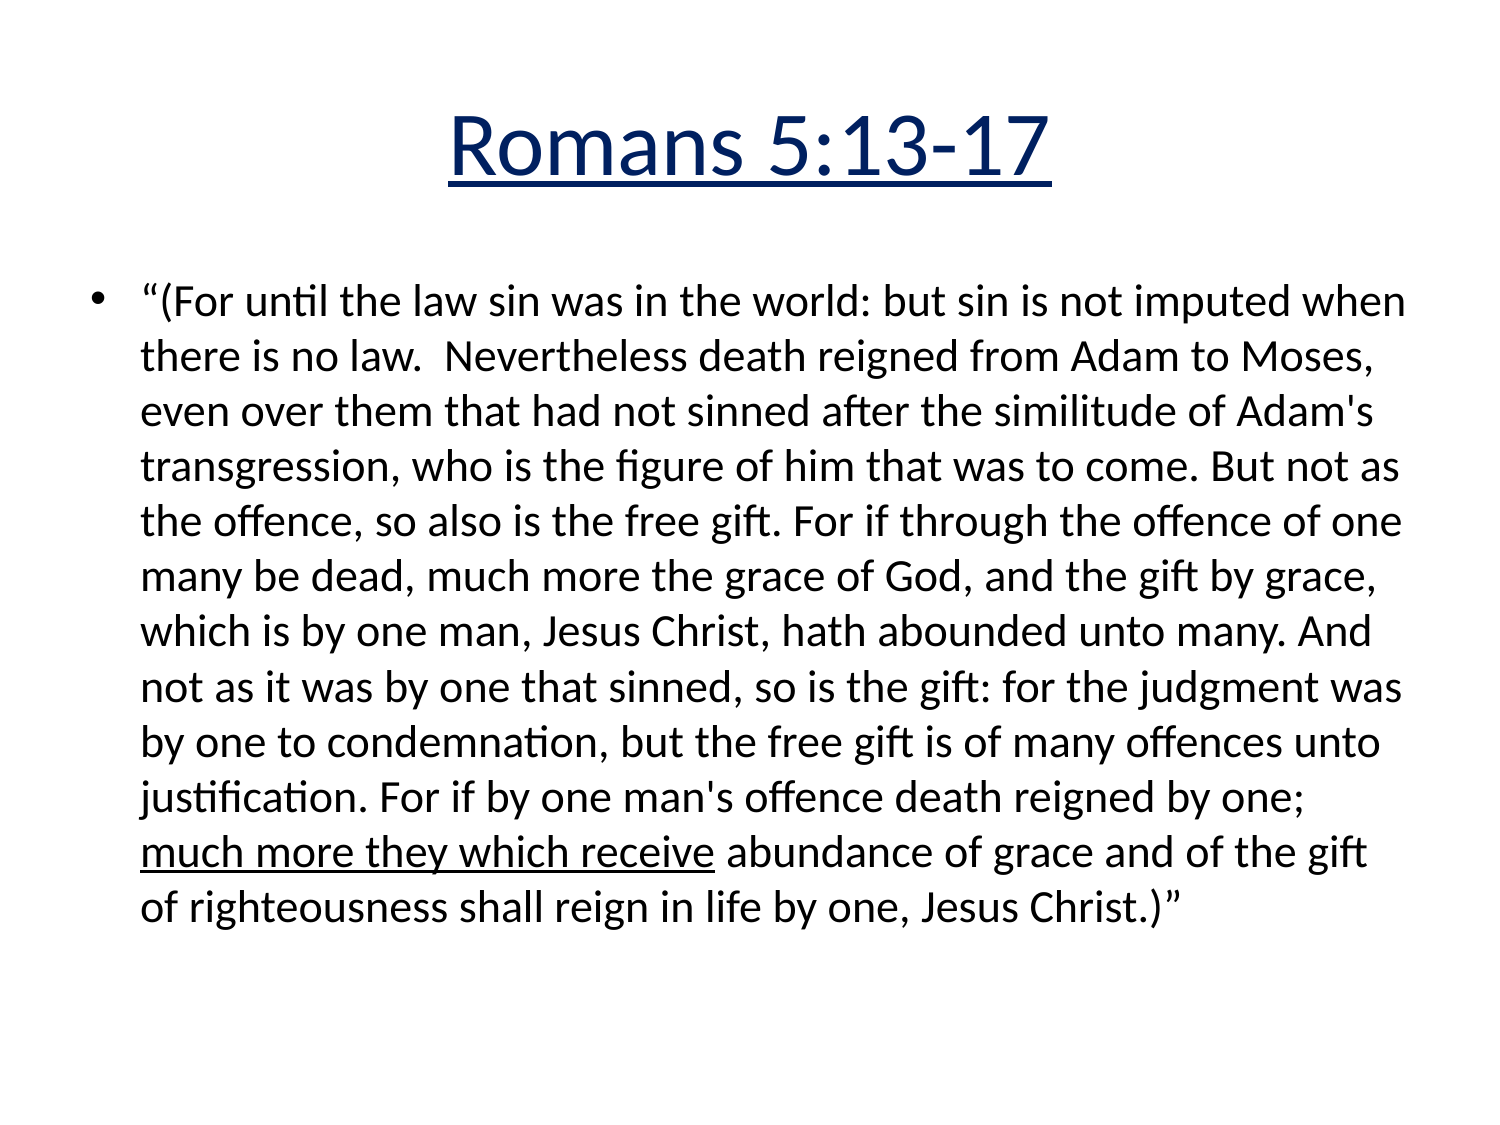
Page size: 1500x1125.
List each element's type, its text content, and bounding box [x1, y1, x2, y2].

title Romans 5:13-17 [75, 45, 1425, 233]
list “(For until the law sin was in the world: but sin is not imputed when there is no law. Nevertheless death reigned from Adam to Moses, even over them that had not sinned after the similitude of Adam's transgression, who is the figure of him that was to come. But not as the offence, so also is the free gift. For if through the offence of one many be dead, much more the grace of God, and the gift by grace, which is by one man, Jesus Christ, hath abounded unto many. And not as it was by one that sinned, so is the gift: for the judgment was by one to condemnation, but the free gift is of many offences unto justification. For if by one man's offence death reigned by one; much more they which receive abundance of grace and of the gift of righteousness shall reign in life by one, Jesus Christ.)” [75, 262, 1425, 1005]
